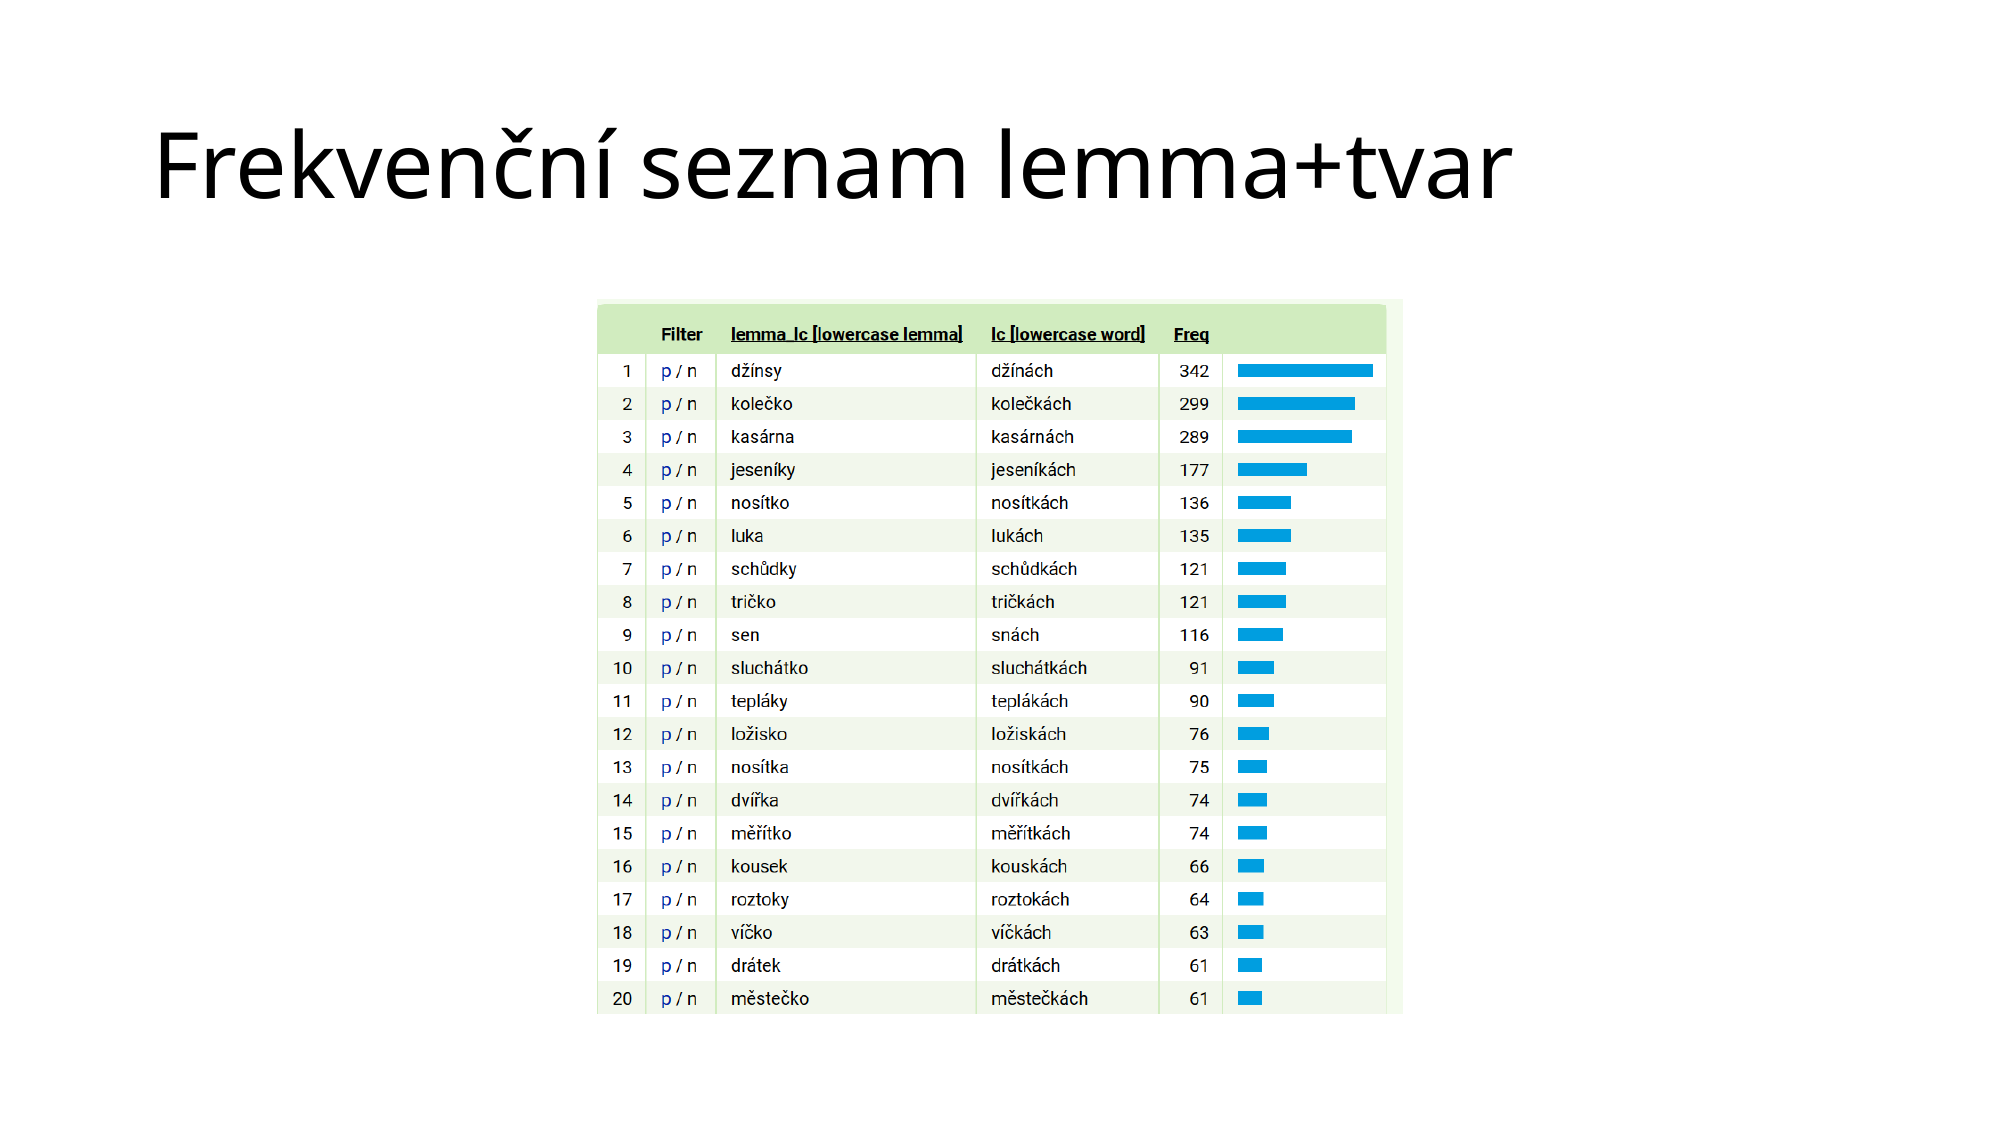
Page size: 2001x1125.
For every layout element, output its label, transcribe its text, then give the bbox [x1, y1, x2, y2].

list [597, 299, 1403, 1014]
title Frekvenční seznam lemma+tvar [137, 59, 1863, 278]
